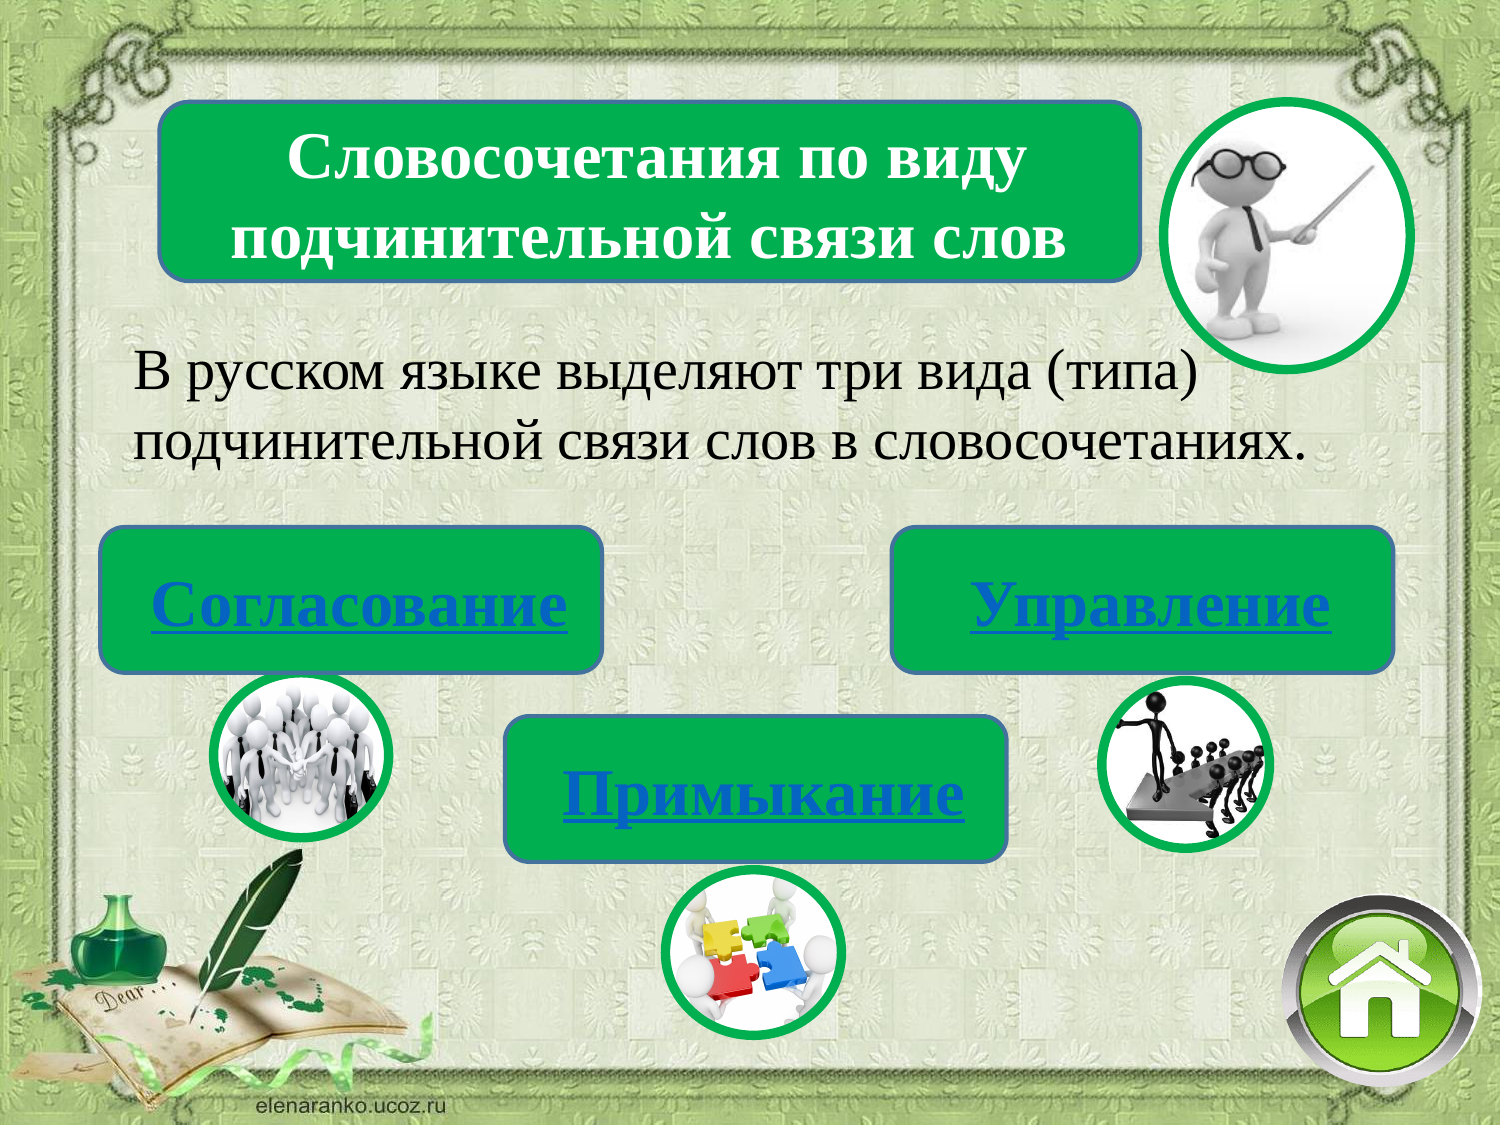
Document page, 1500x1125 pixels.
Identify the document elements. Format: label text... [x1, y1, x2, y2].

text_box Примыкание [502, 714, 1009, 864]
picture [0, 0, 1500, 1125]
text_box В русском языке выделяют три вида (типа) подчинительной связи слов в словосочетаниях. [118, 323, 1389, 479]
text_box Управление [889, 524, 1396, 675]
text_box Согласование [98, 524, 605, 675]
text_box Словосочетания по виду подчинительной связи слов [157, 99, 1143, 284]
